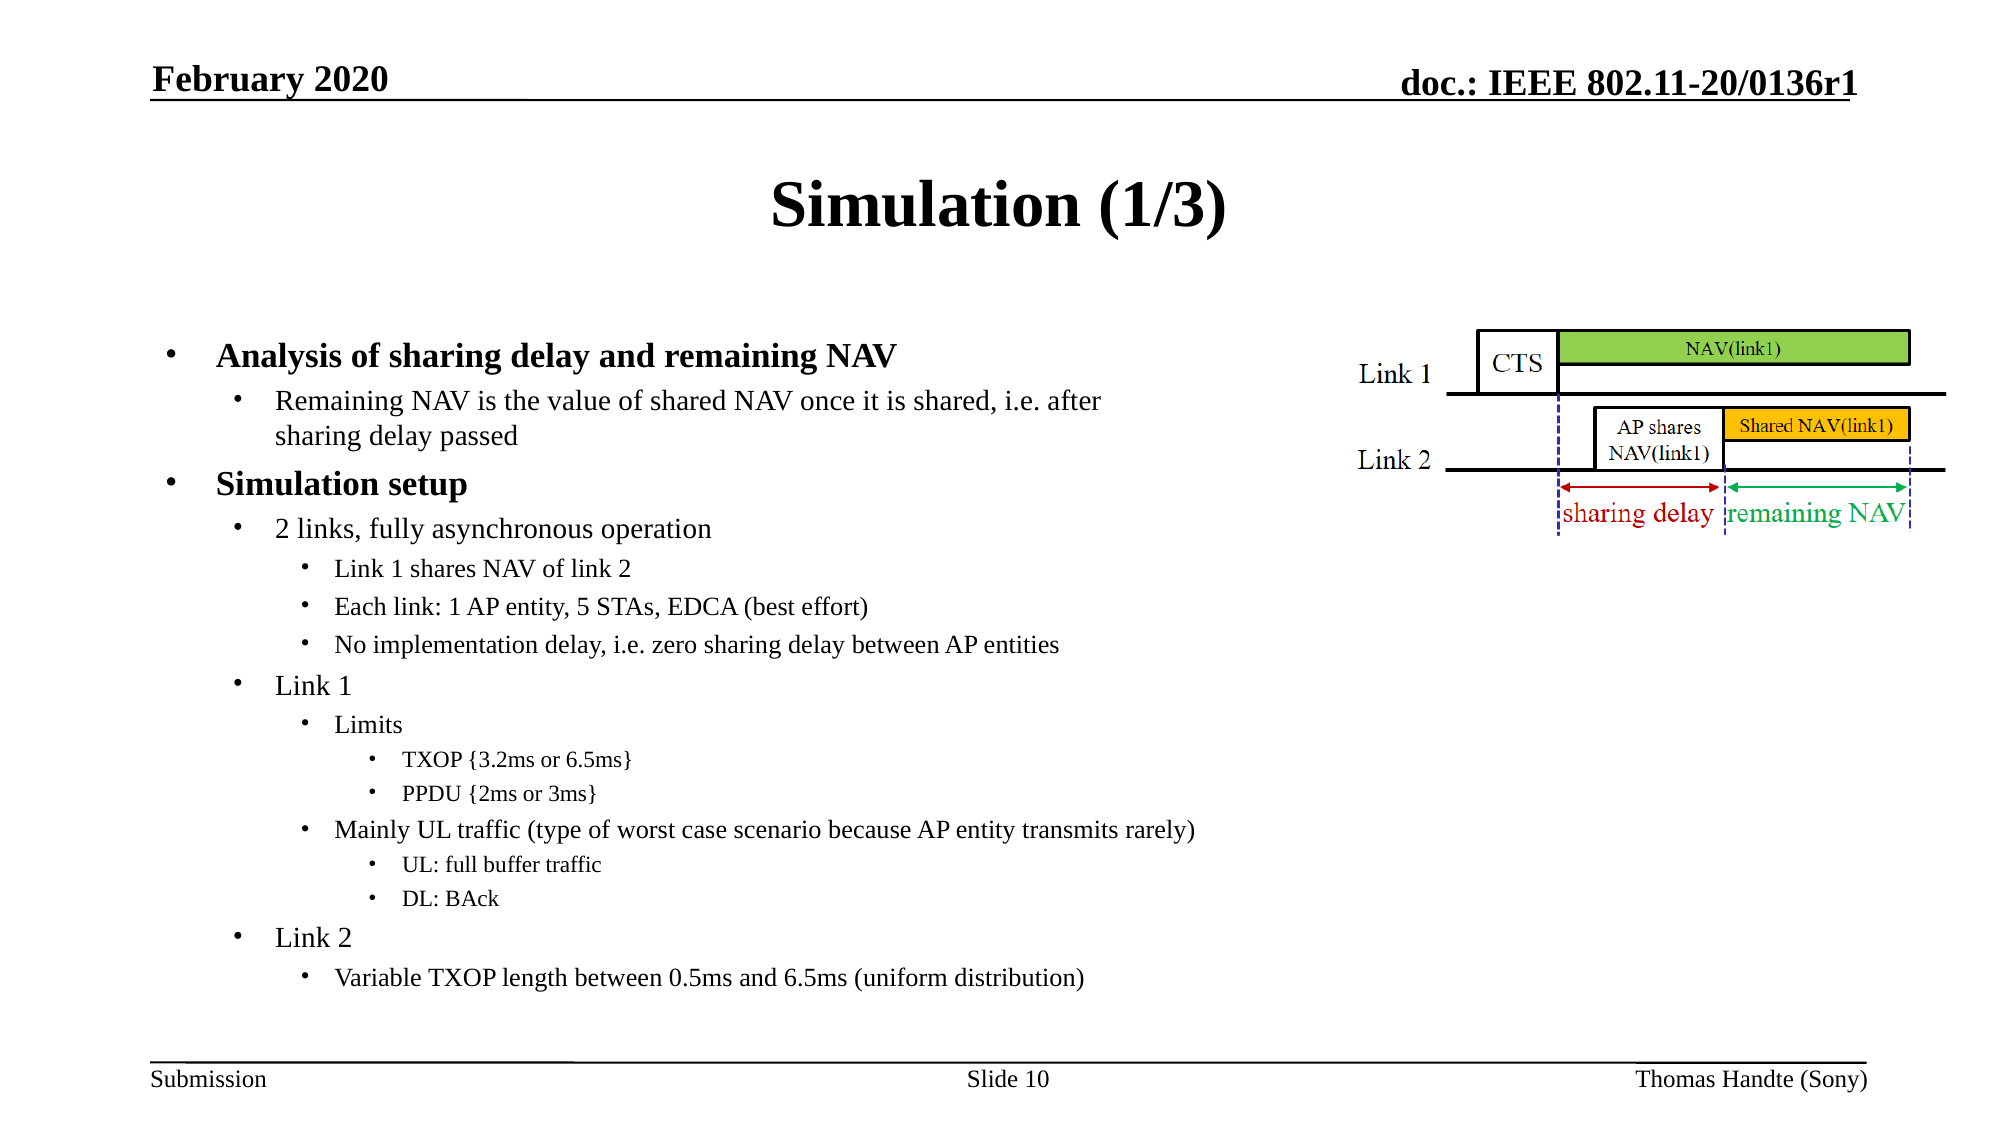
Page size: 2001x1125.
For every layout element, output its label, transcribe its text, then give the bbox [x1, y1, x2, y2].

footer Thomas Handte (Sony) [1171, 1061, 1869, 1093]
list Analysis of sharing delay and remaining NAV Remaining NAV is the value of shared NAV once it is shared, i.e. after sharing delay passed Simulation setup 2 links, fully asynchronous operation Link 1 shares NAV of link 2 Each link: 1 AP entity, 5 STAs, EDCA (best effort) No implementation delay, i.e. zero sharing delay between AP entities Link 1 Limits TXOP {3.2ms or 6.5ms} PPDU {2ms or 3ms} Mainly UL traffic (type of worst case scenario because AP entity transmits rarely) UL: full buffer traffic DL: BAck Link 2 Variable TXOP length between 0.5ms and 6.5ms (uniform distribution) [149, 324, 1850, 1000]
title Simulation (1/3) [149, 112, 1850, 288]
picture [1355, 324, 1955, 540]
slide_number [152, 54, 563, 100]
slide_number Slide 10 [950, 1061, 1067, 1123]
